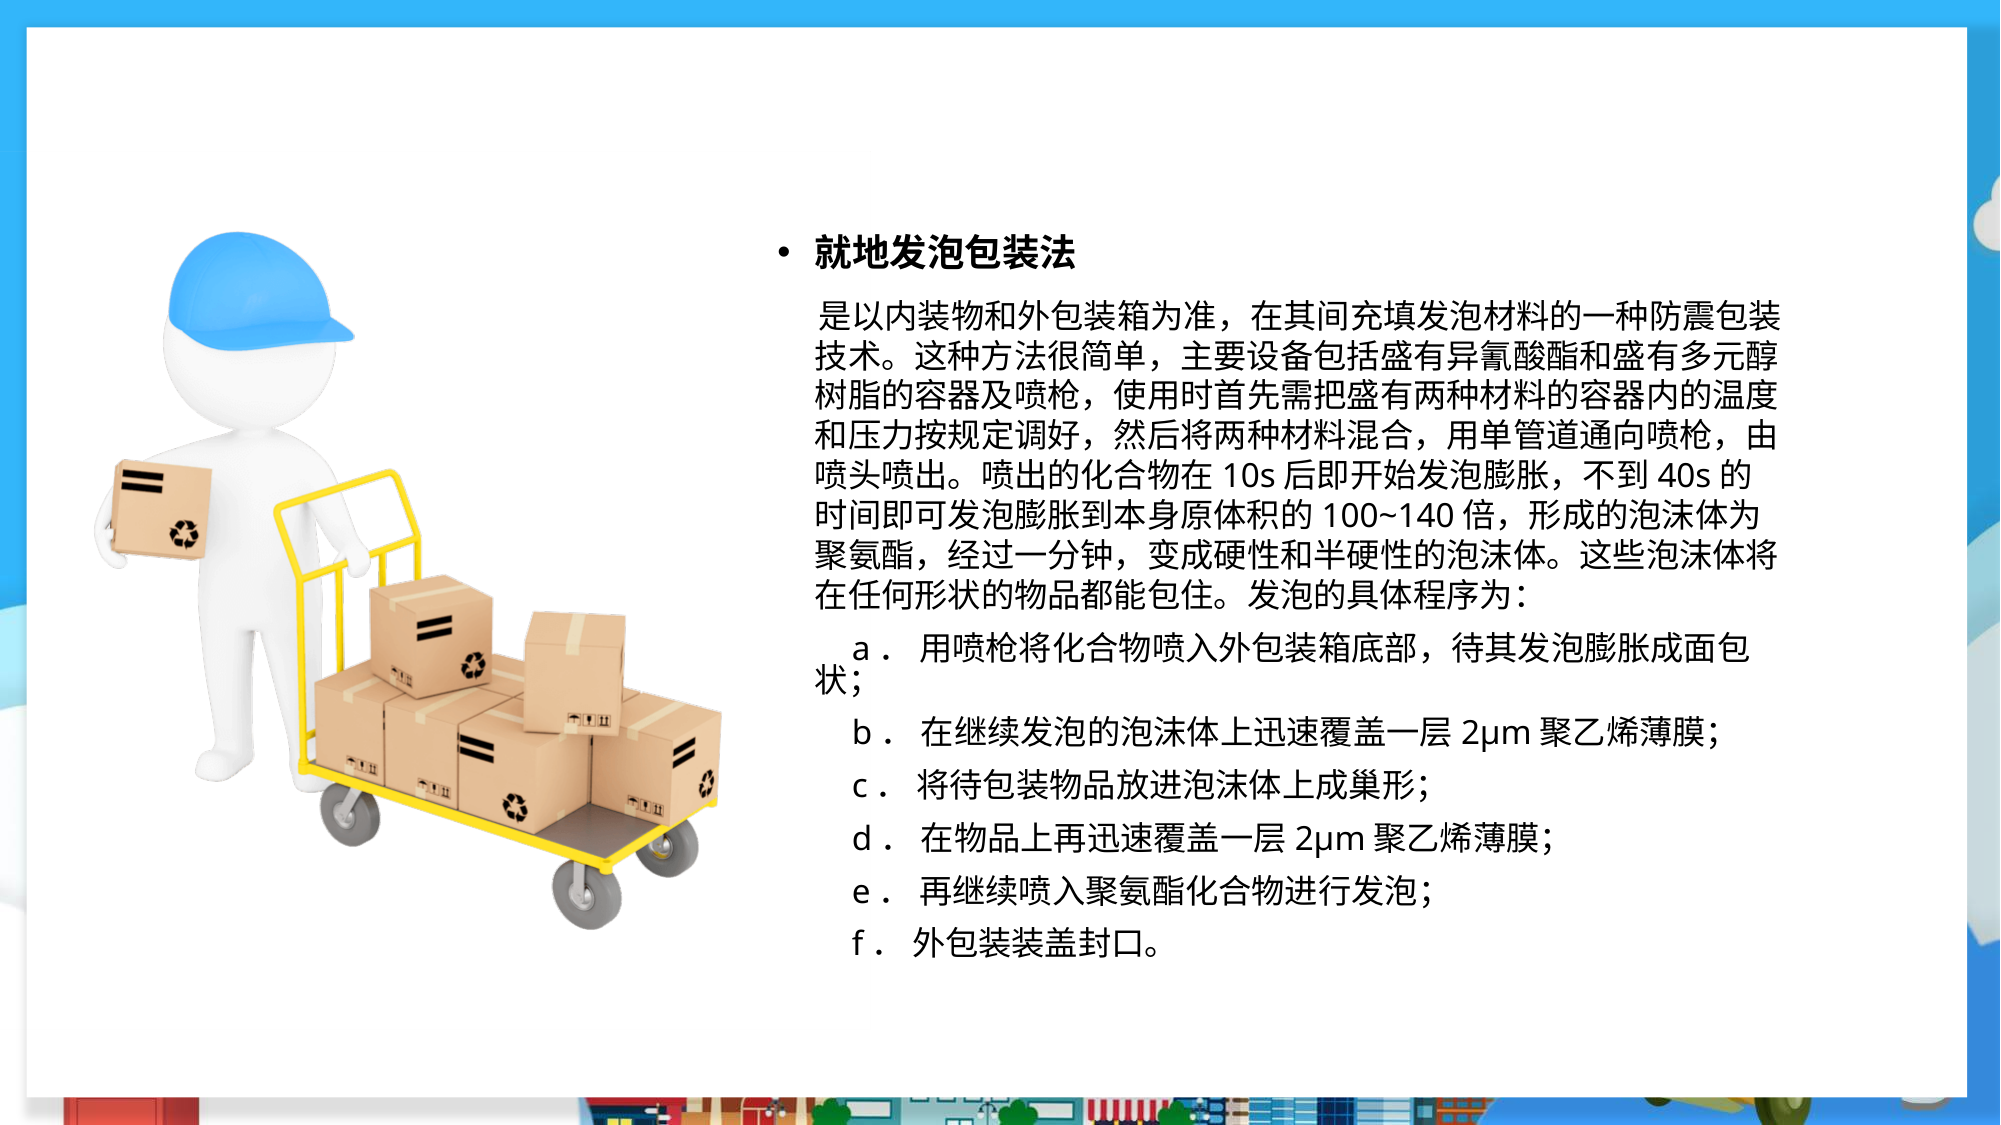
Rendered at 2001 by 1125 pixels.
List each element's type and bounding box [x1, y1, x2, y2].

picture [0, 151, 871, 1030]
text_box [0, 0, 2000, 1125]
